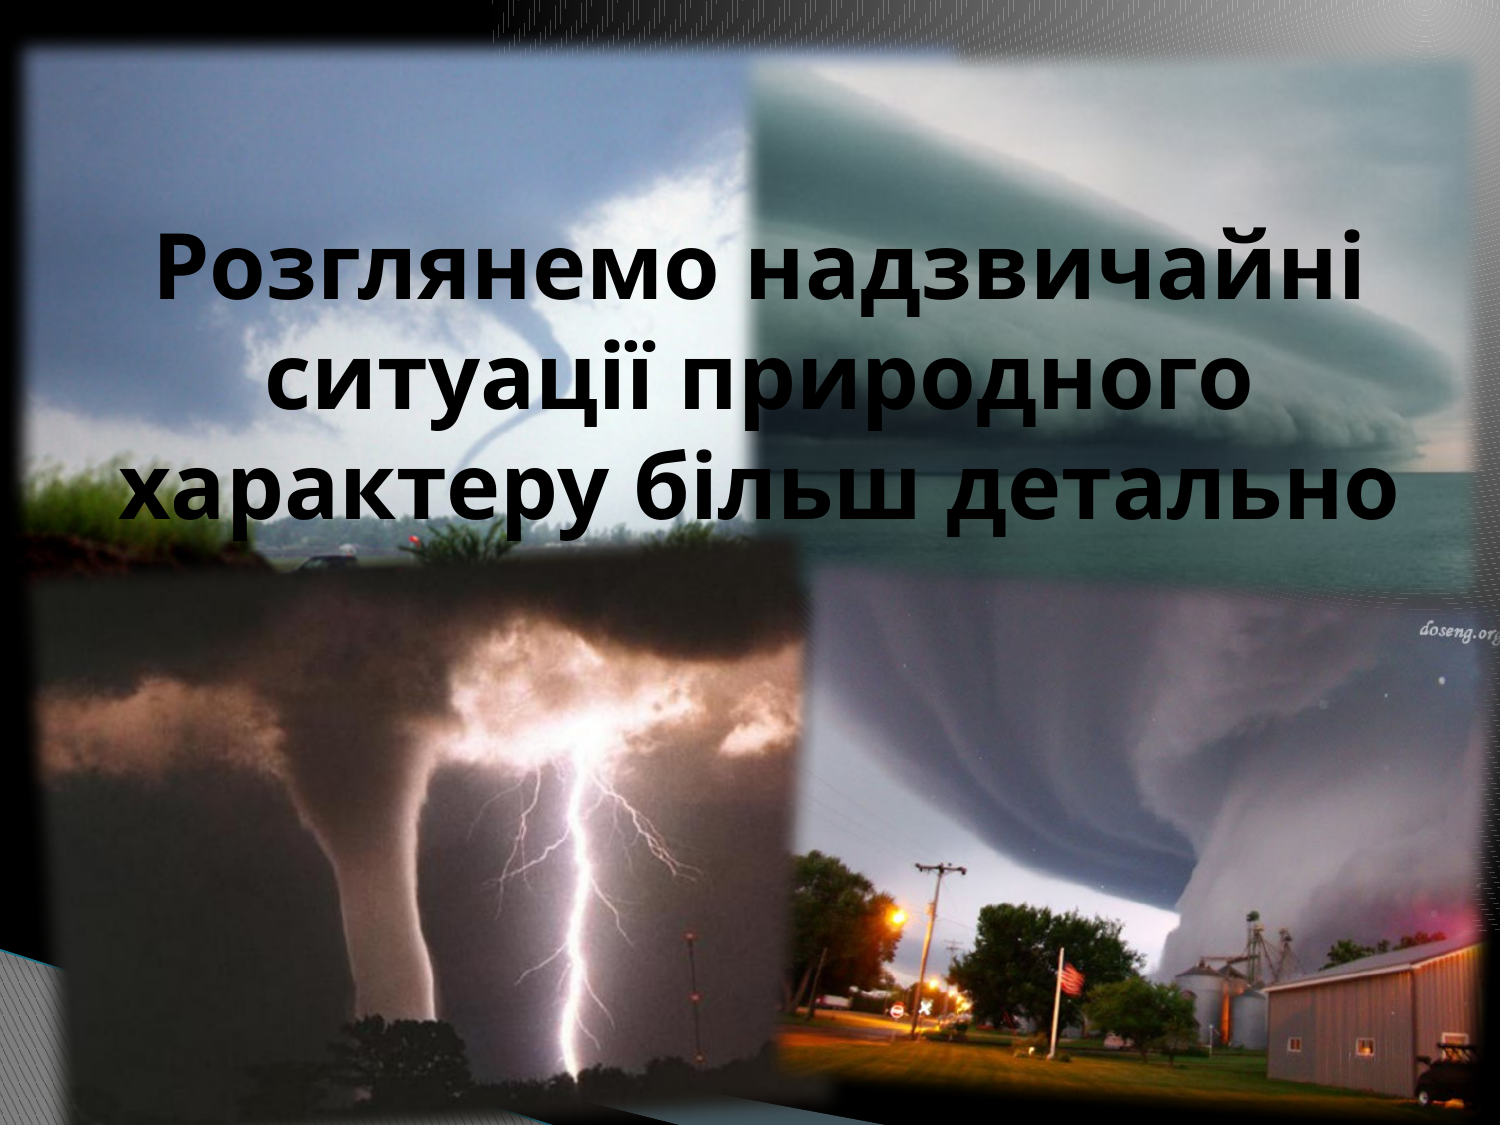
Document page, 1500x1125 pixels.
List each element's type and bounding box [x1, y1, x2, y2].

picture [0, 538, 1500, 1125]
list [6, 30, 975, 610]
list [732, 42, 1490, 569]
